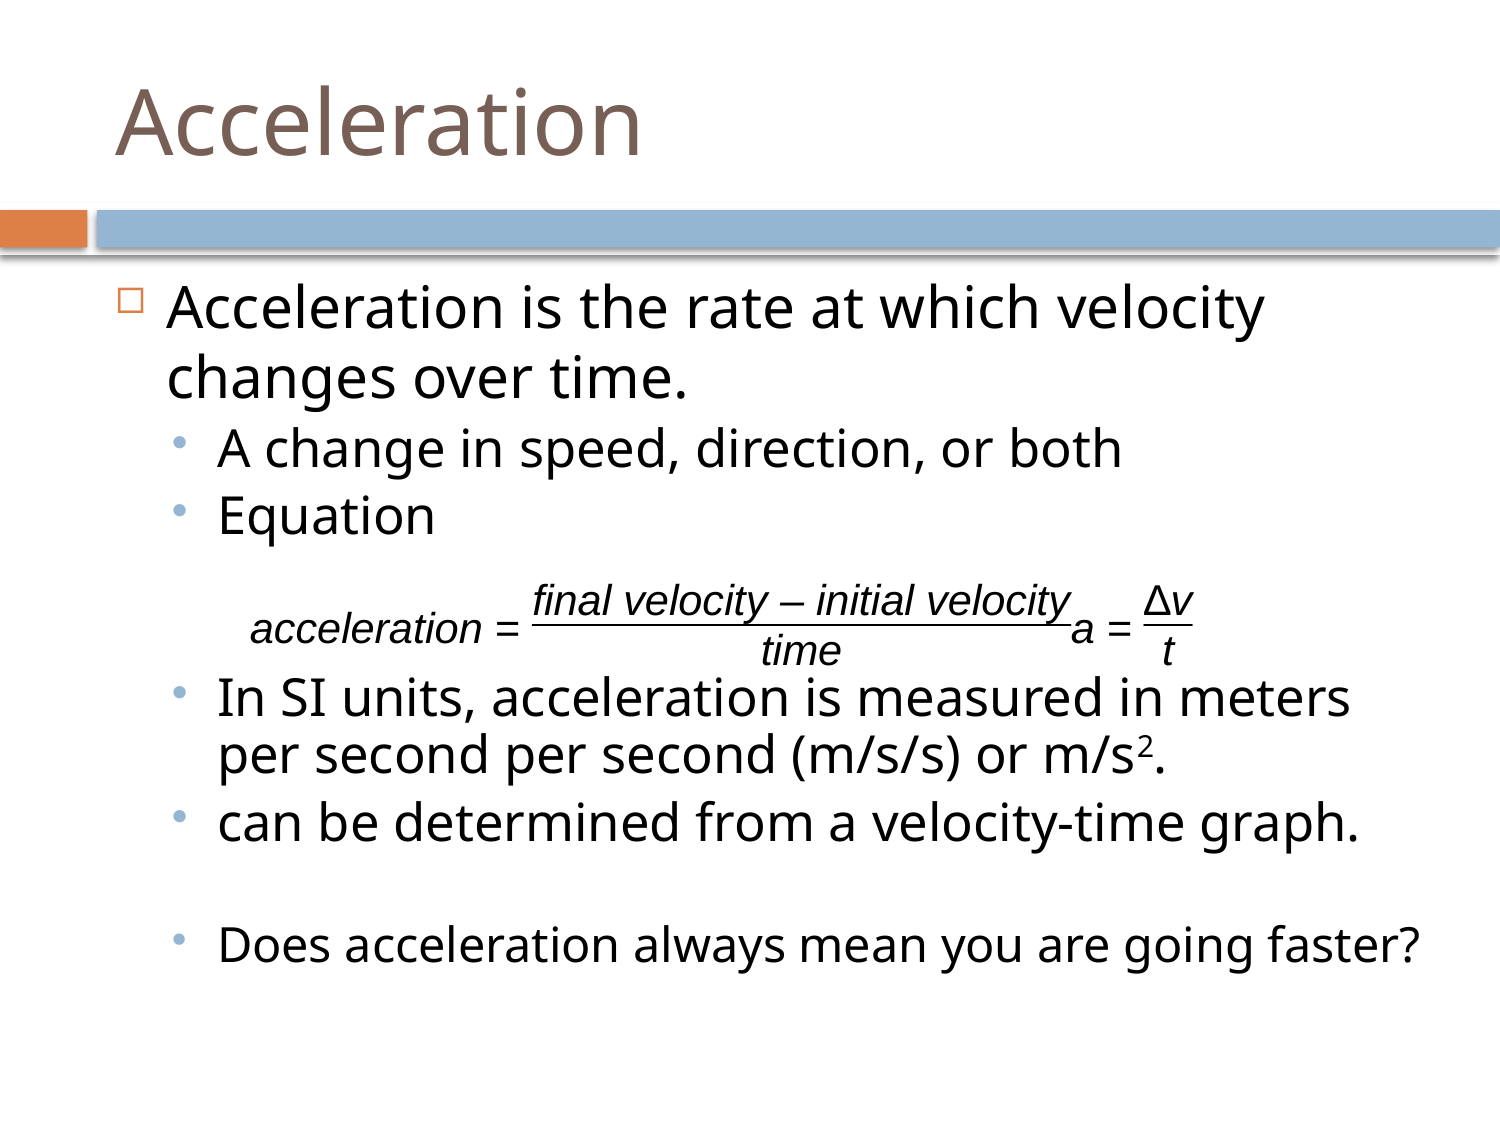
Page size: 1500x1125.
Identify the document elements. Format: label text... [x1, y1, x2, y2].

title Acceleration [100, 37, 1438, 200]
list Acceleration is the rate at which velocity changes over time. A change in speed, direction, or both Equation In SI units, acceleration is measured in meters per second per second (m/s/s) or m/s2. can be determined from a velocity-time graph. Does acceleration always mean you are going faster? [100, 262, 1438, 1038]
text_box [249, 574, 1419, 677]
